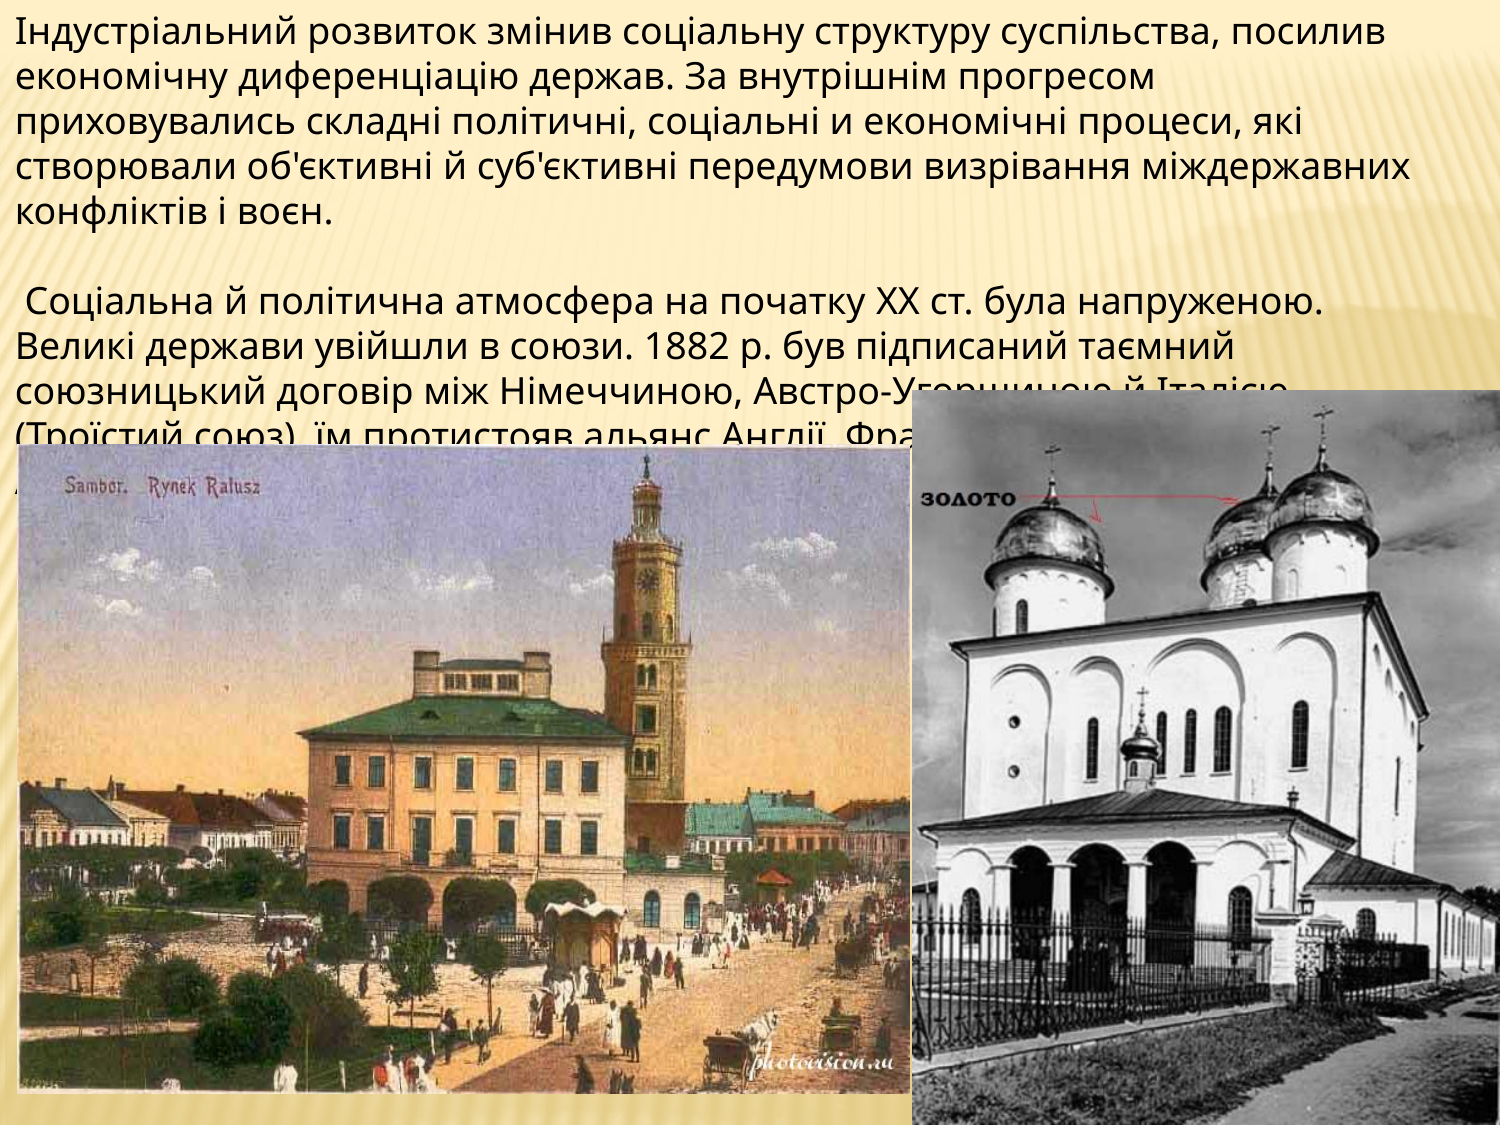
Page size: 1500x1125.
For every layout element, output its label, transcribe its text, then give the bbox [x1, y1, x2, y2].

text_box Індустріальний розвиток змінив соціальну структуру суспільства, посилив економічну диференціацію держав. За внутрішнім прогресом приховувались складні політичні, соціальні и економічні процеси, які створювали об'єктивні й суб'єктивні передумови визрівання міждержавних конфліктів і воєн. Соціальна й політична атмосфера на початку XX ст. була напруженою. Великі держави увійшли в союзи. 1882 р. був підписаний таємний союзницький договір між Німеччиною, Австро-Угорщиною й Італією (Троїстий союз). їм протистояв альянс Англії, Франції і Росії, так звана Антанта (1907 p.). [0, 0, 1459, 510]
picture [17, 444, 910, 1095]
picture [912, 390, 1500, 1125]
